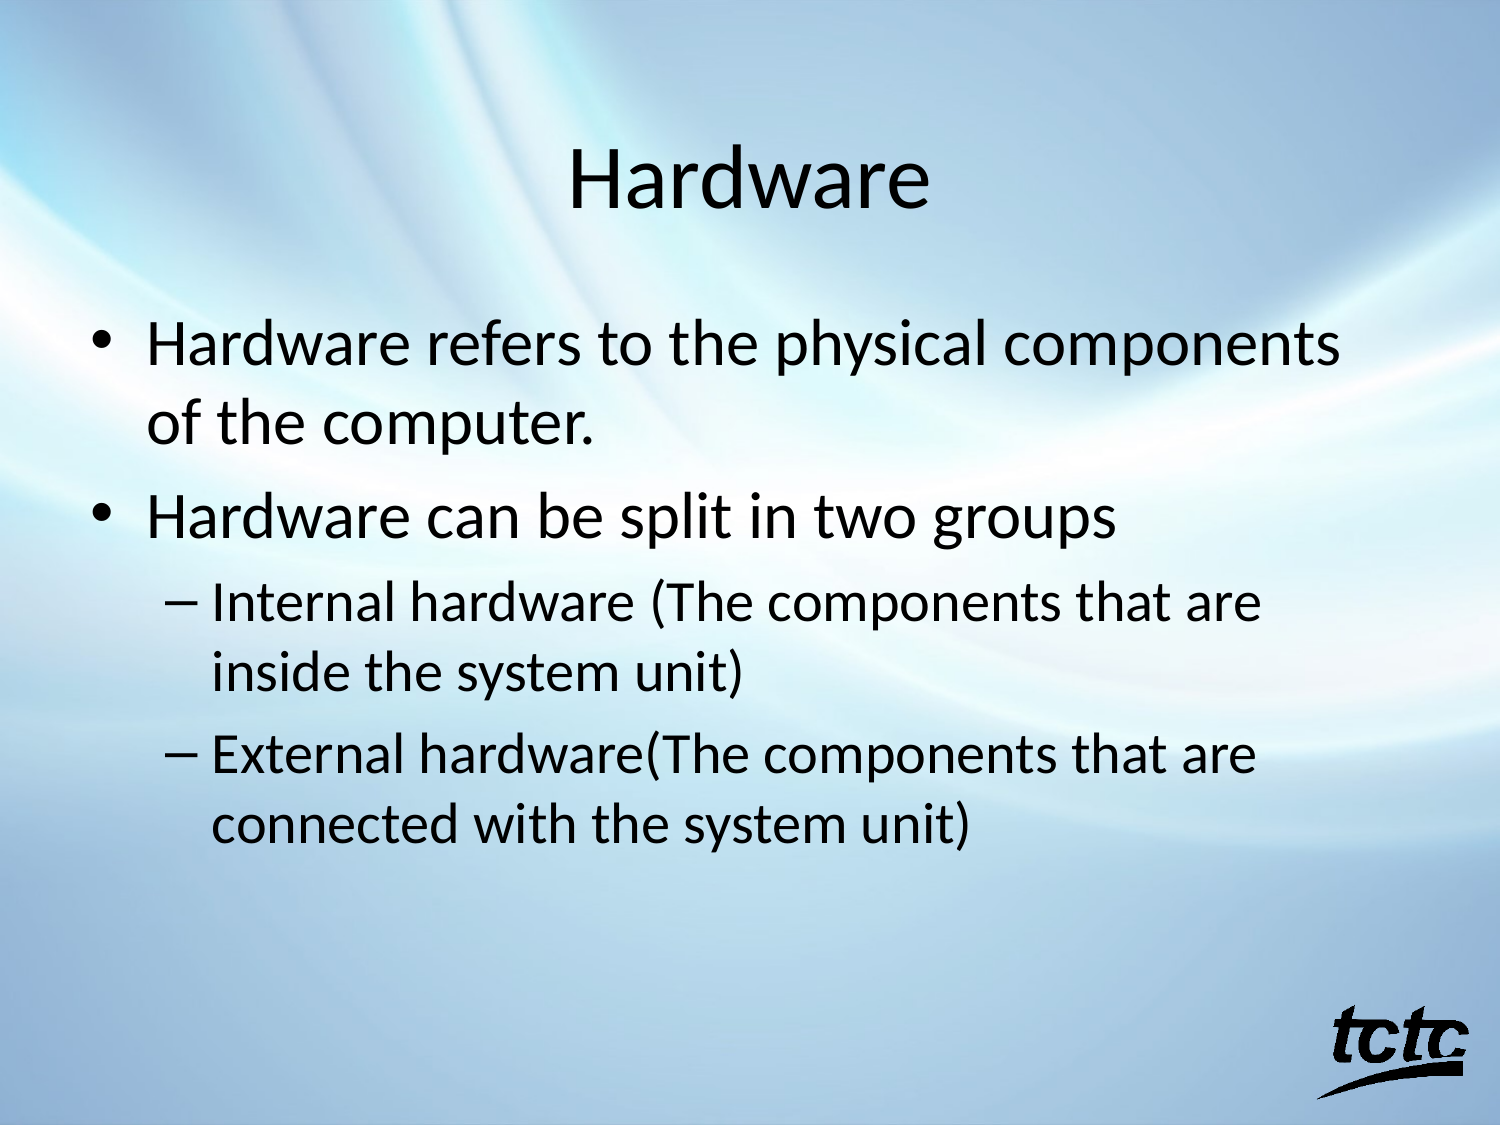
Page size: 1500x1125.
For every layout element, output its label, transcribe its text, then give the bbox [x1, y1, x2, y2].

picture [0, 0, 1500, 1125]
title Hardware [75, 78, 1425, 266]
list Hardware refers to the physical components of the computer. Hardware can be split in two groups Internal hardware (The components that are inside the system unit) External hardware(The components that are connected with the system unit) [75, 290, 1425, 976]
